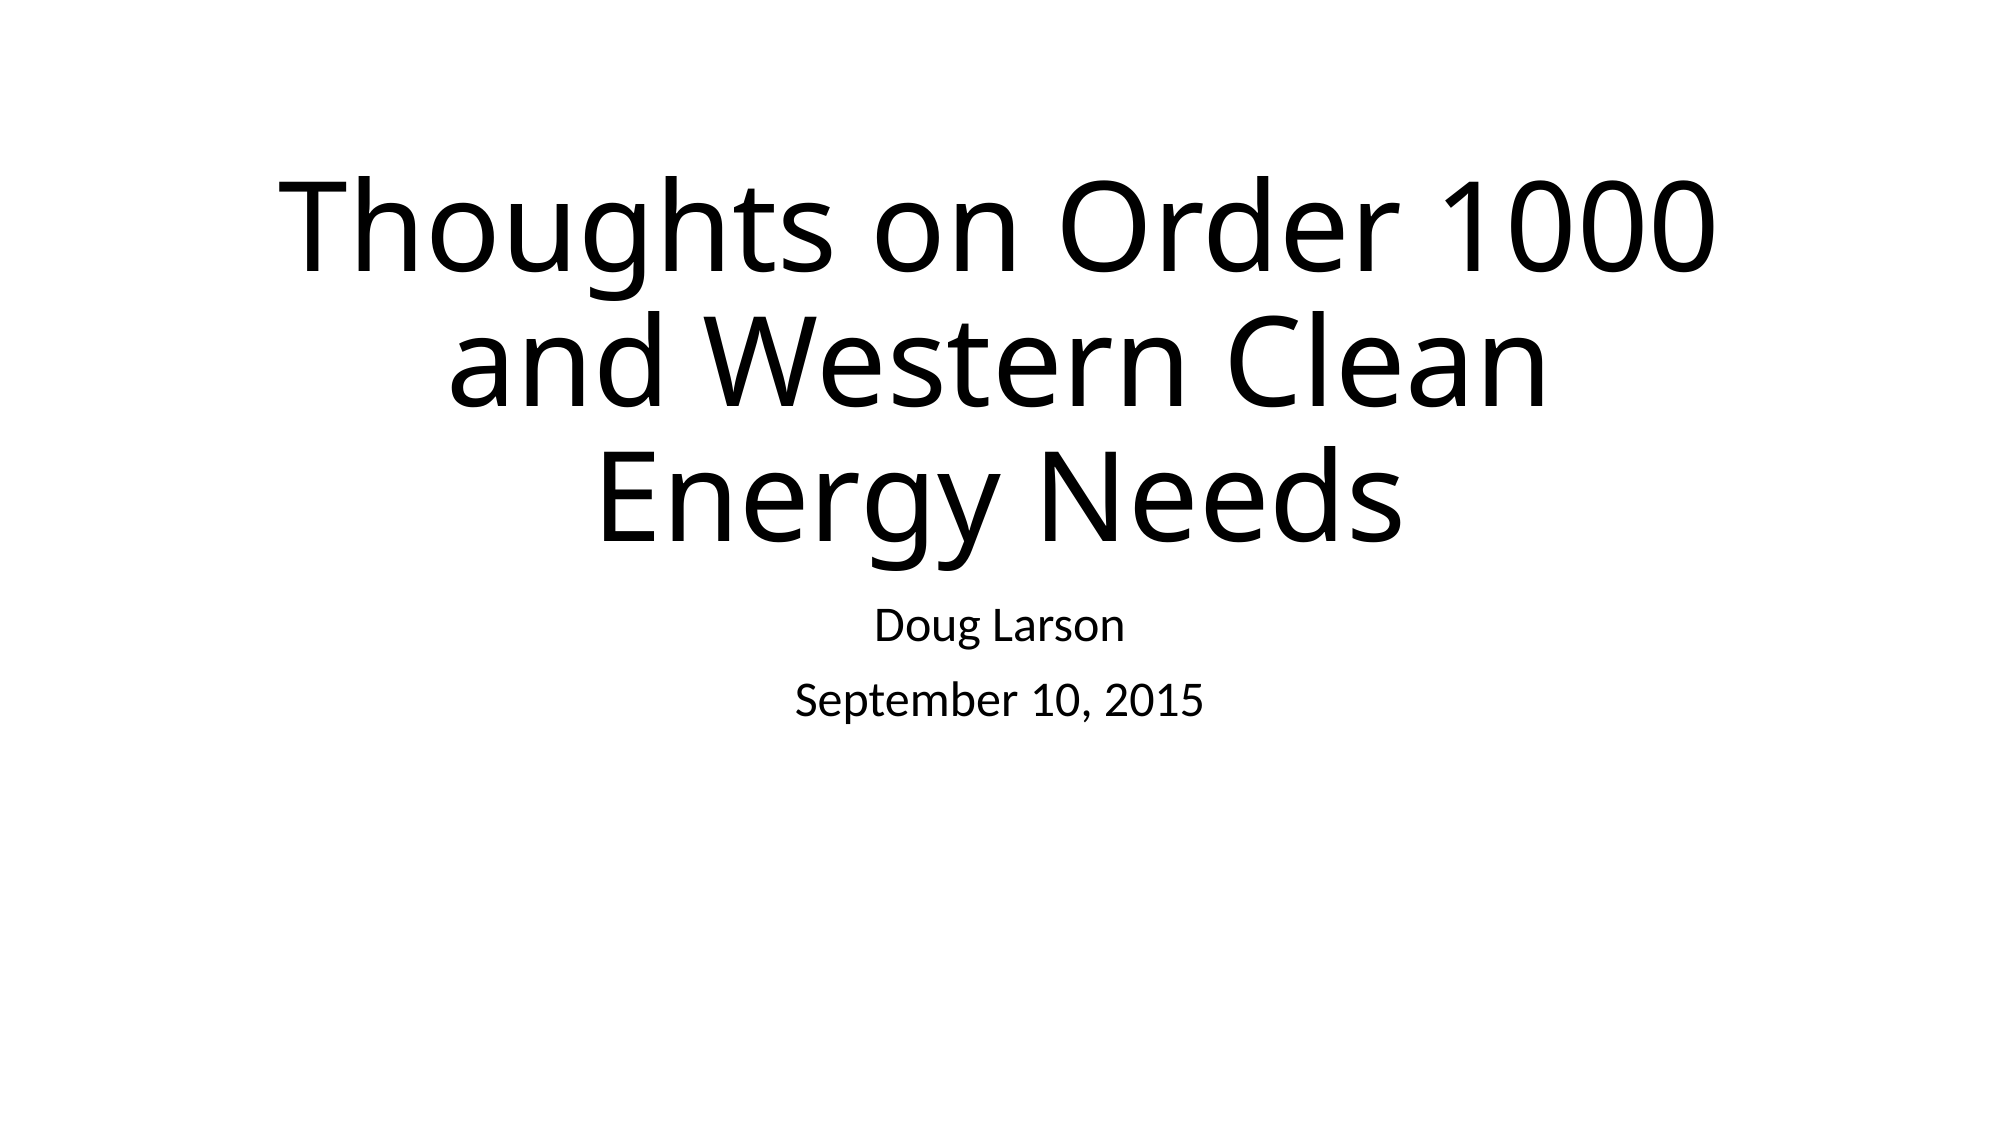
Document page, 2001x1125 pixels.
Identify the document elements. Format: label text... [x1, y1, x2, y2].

subtitle Doug Larson September 10, 2015 [249, 590, 1750, 863]
title Thoughts on Order 1000 and Western Clean Energy Needs [249, 184, 1750, 576]
